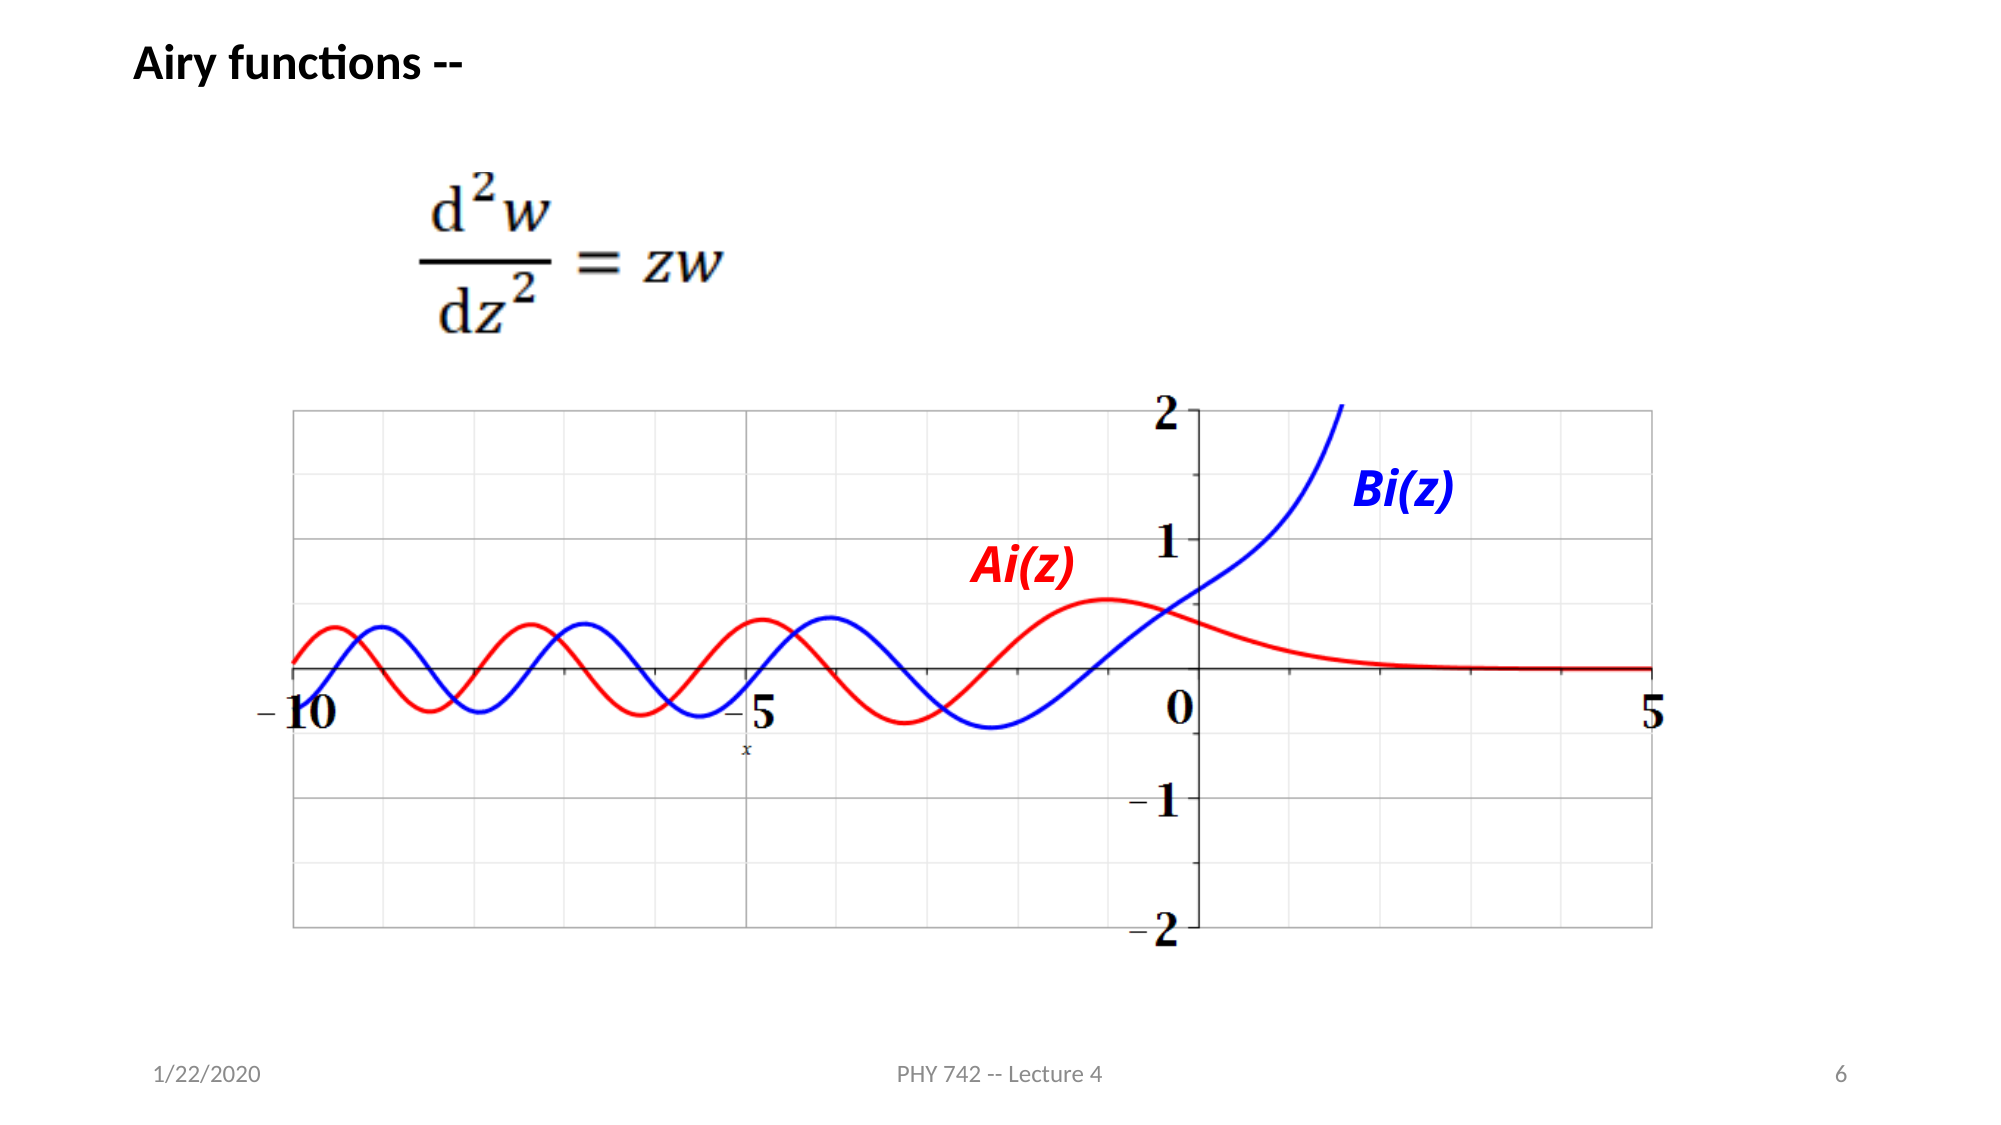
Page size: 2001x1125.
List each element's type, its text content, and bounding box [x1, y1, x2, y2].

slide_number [137, 1042, 588, 1103]
text_box Airy functions -- [118, 22, 1133, 98]
picture [240, 172, 1675, 964]
slide_number 6 [1412, 1042, 1863, 1103]
footer PHY 742 -- Lecture 4 [662, 1042, 1338, 1103]
